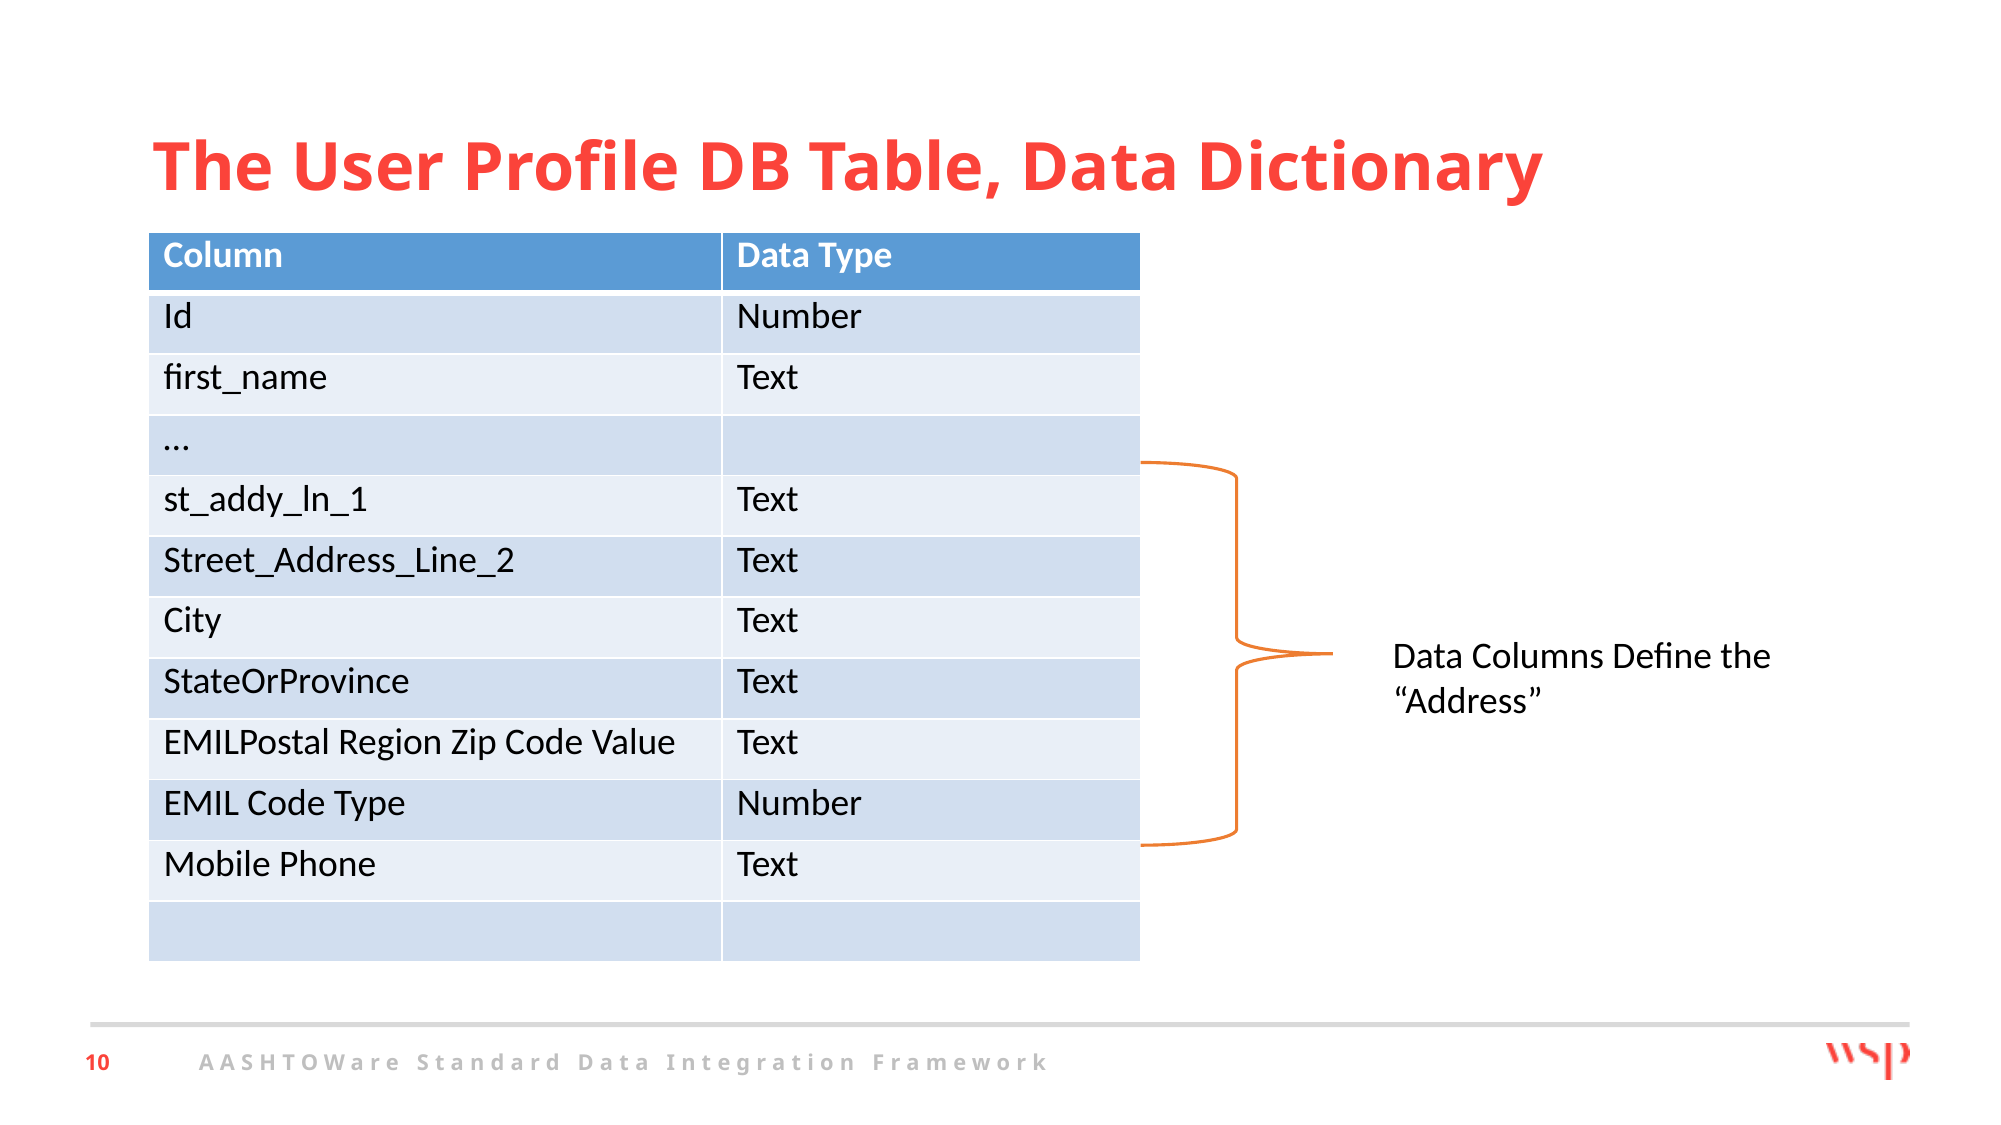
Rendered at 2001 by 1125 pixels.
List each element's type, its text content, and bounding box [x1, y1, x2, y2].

table_cell EMIL Code Type [149, 780, 721, 840]
table_cell Text [723, 355, 1140, 414]
table_cell Text [723, 659, 1140, 718]
table_cell StateOrProvince [149, 659, 721, 718]
table_cell Mobile Phone [149, 841, 721, 900]
table_cell Text [723, 720, 1140, 779]
table_cell [723, 416, 1140, 475]
table_cell [149, 902, 721, 961]
table_header Column [149, 233, 721, 290]
table_cell Number [723, 780, 1140, 840]
table_cell Text [723, 841, 1140, 900]
table_cell st_addy_ln_1 [149, 476, 721, 535]
table_cell [723, 902, 1140, 961]
table_cell EMILPostal Region Zip Code Value [149, 720, 721, 779]
table_header Data Type [723, 233, 1140, 290]
table_cell first_name [149, 355, 721, 414]
table_cell Text [723, 537, 1140, 596]
title The User Profile DB Table, Data Dictionary [137, 59, 1863, 278]
text_box [1140, 460, 1333, 847]
table_cell Text [723, 476, 1140, 535]
text_box Data Columns Define the “Address” [1378, 623, 1823, 729]
table_cell Id [149, 296, 721, 353]
table_cell Text [723, 598, 1140, 657]
table_cell … [149, 416, 721, 475]
table_cell City [149, 598, 721, 657]
table_cell Number [723, 296, 1140, 353]
table_cell Street_Address_Line_2 [149, 537, 721, 596]
picture [1826, 1043, 1910, 1080]
